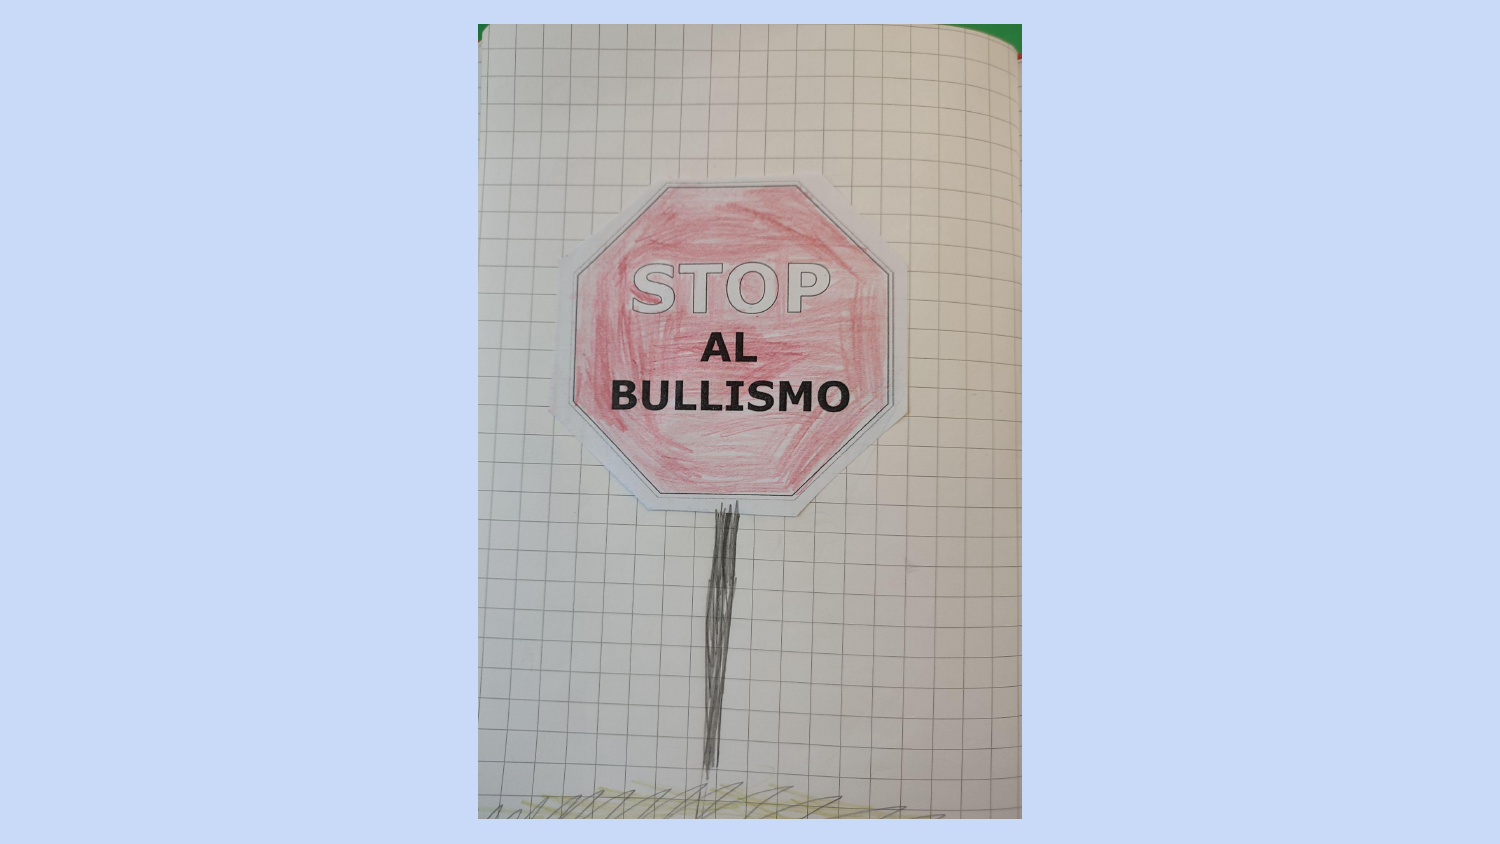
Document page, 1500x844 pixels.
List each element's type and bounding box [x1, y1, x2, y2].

picture [478, 24, 1022, 819]
